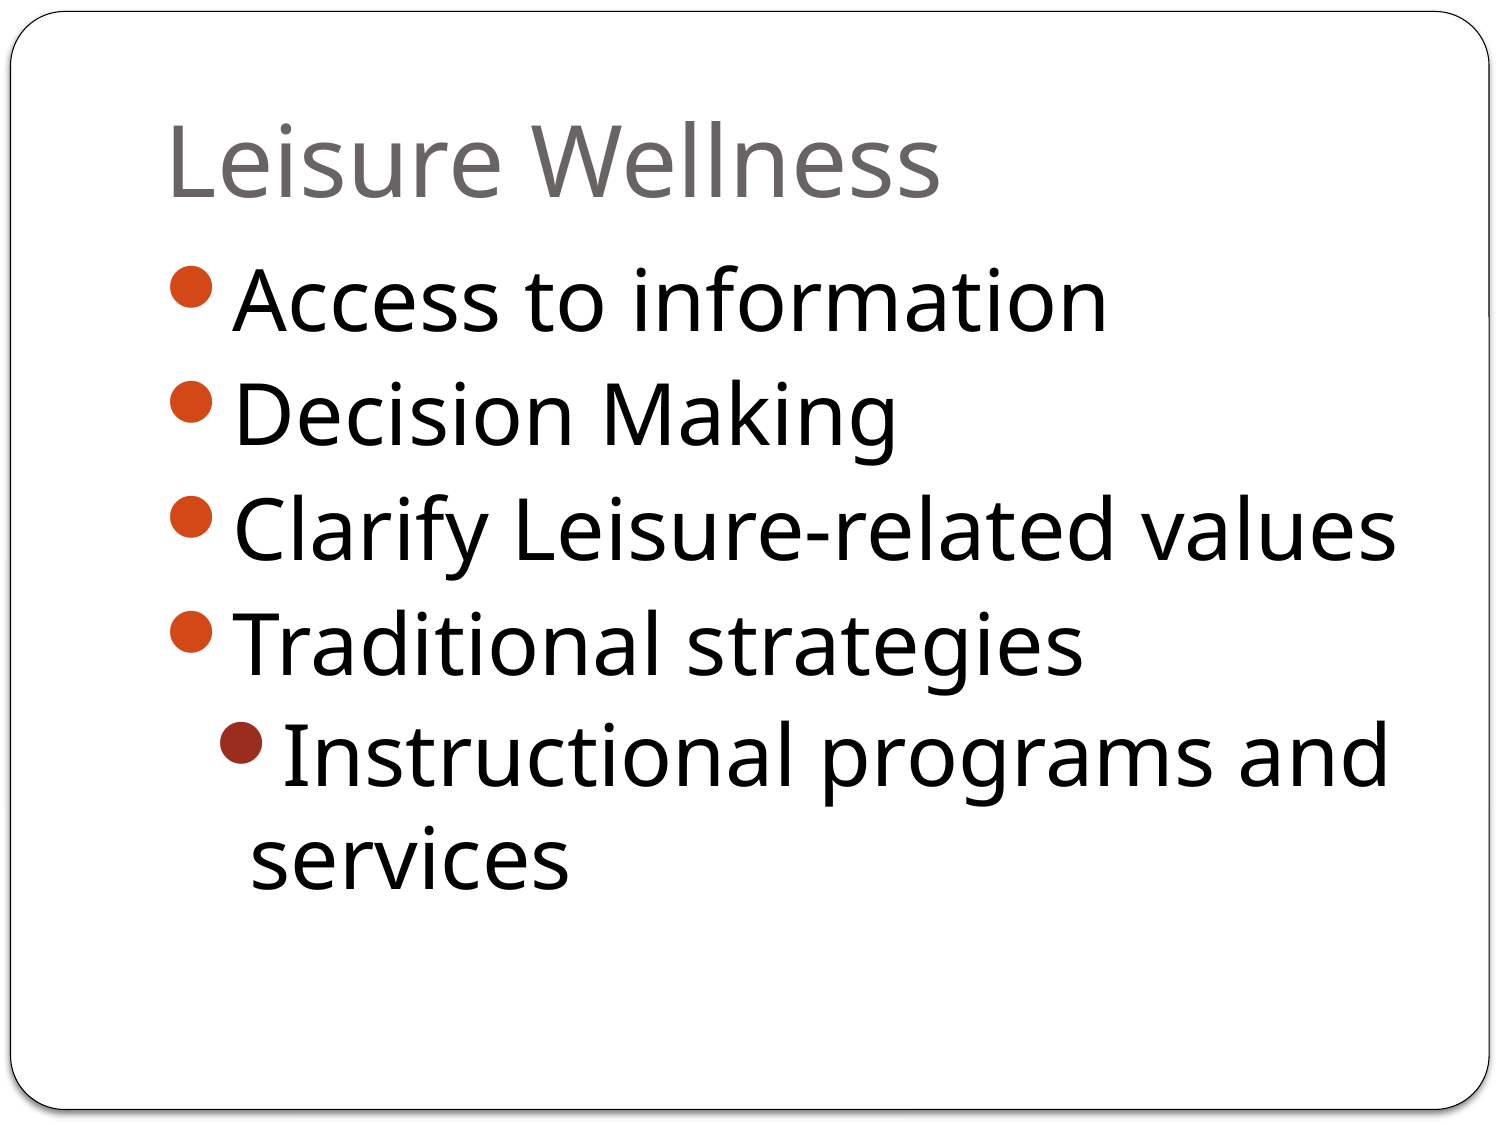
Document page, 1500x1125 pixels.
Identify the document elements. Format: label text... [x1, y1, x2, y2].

title Leisure Wellness [150, 45, 1425, 233]
list Access to information Decision Making Clarify Leisure-related values Traditional strategies Instructional programs and services [150, 237, 1425, 988]
